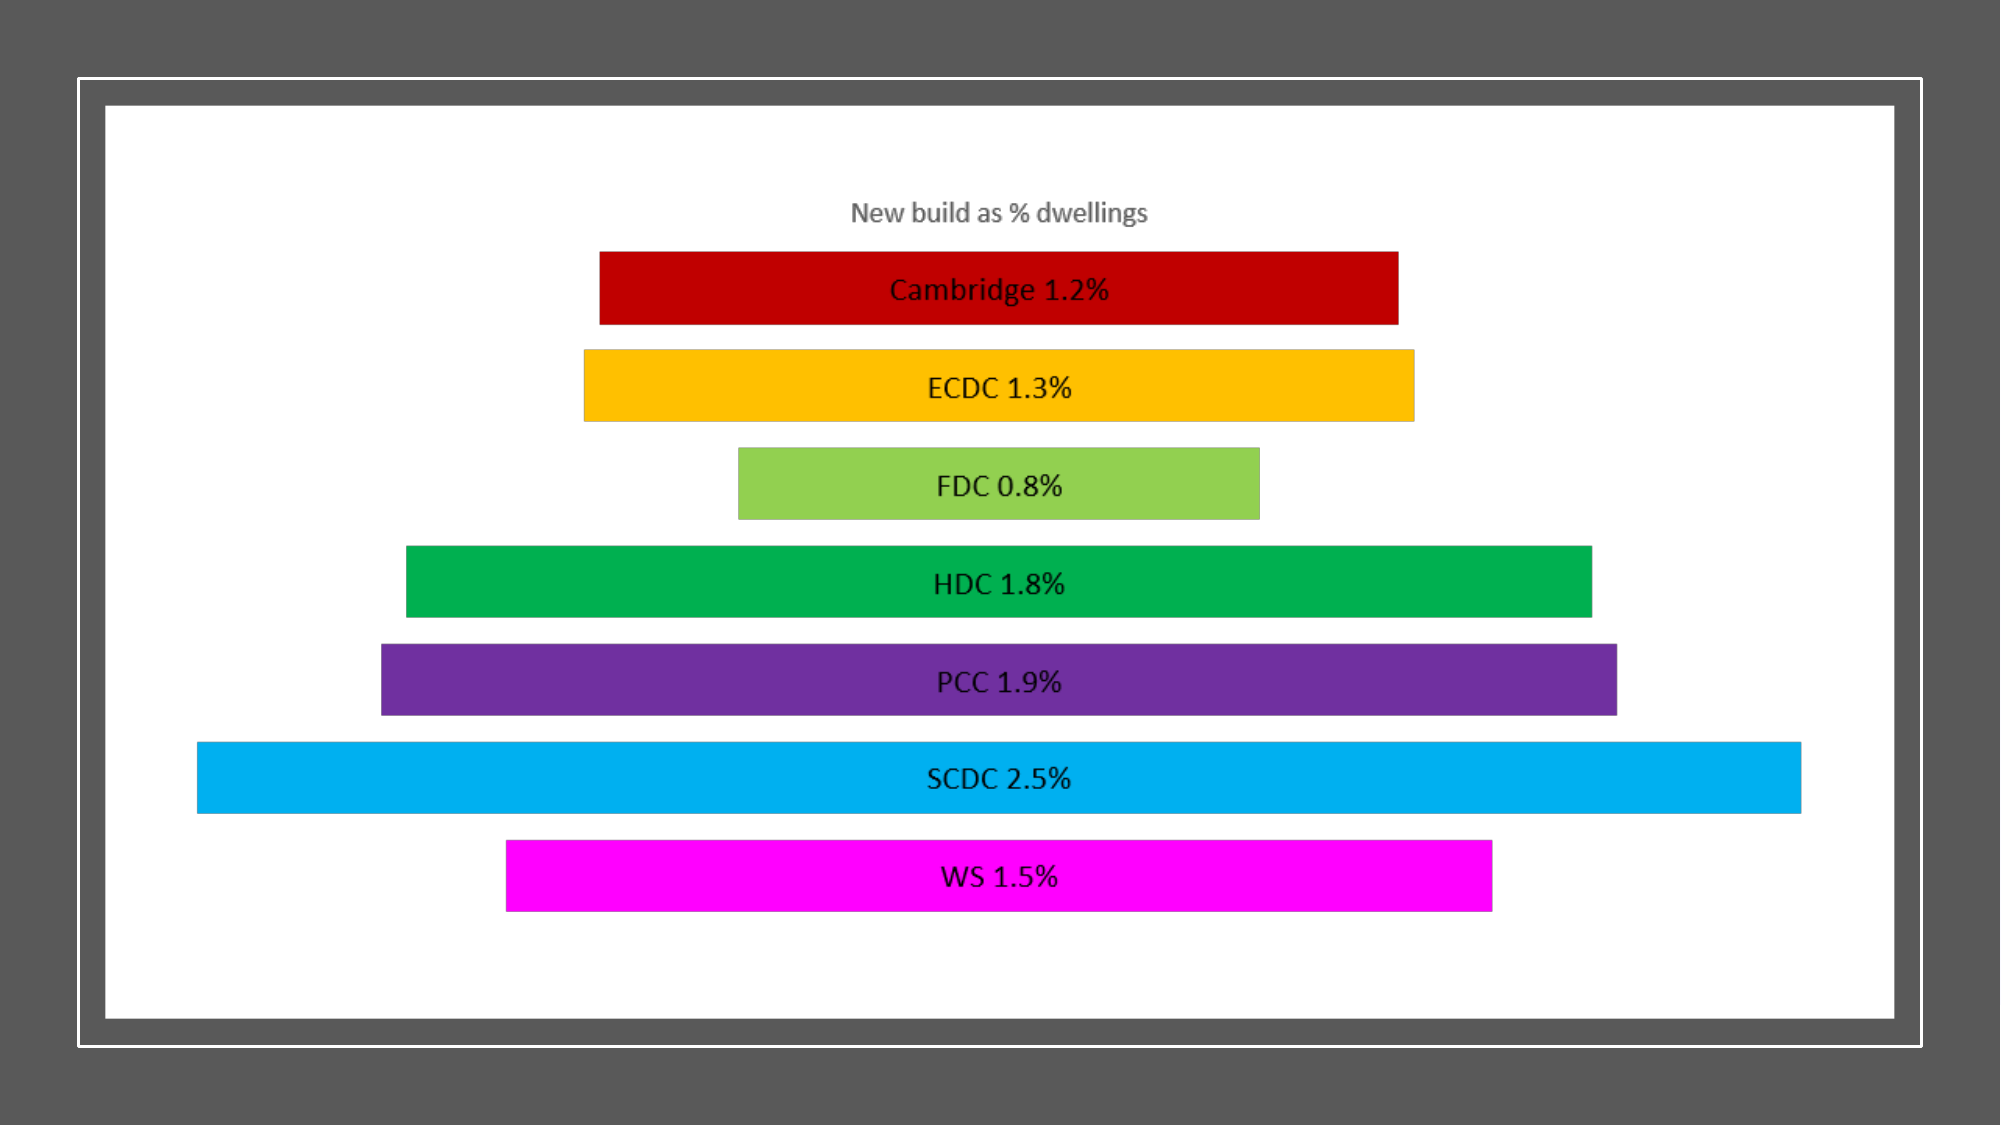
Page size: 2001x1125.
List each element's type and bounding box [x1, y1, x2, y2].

text_box [0, 0, 2000, 1125]
text_box [77, 77, 1923, 1048]
picture [185, 185, 1817, 940]
